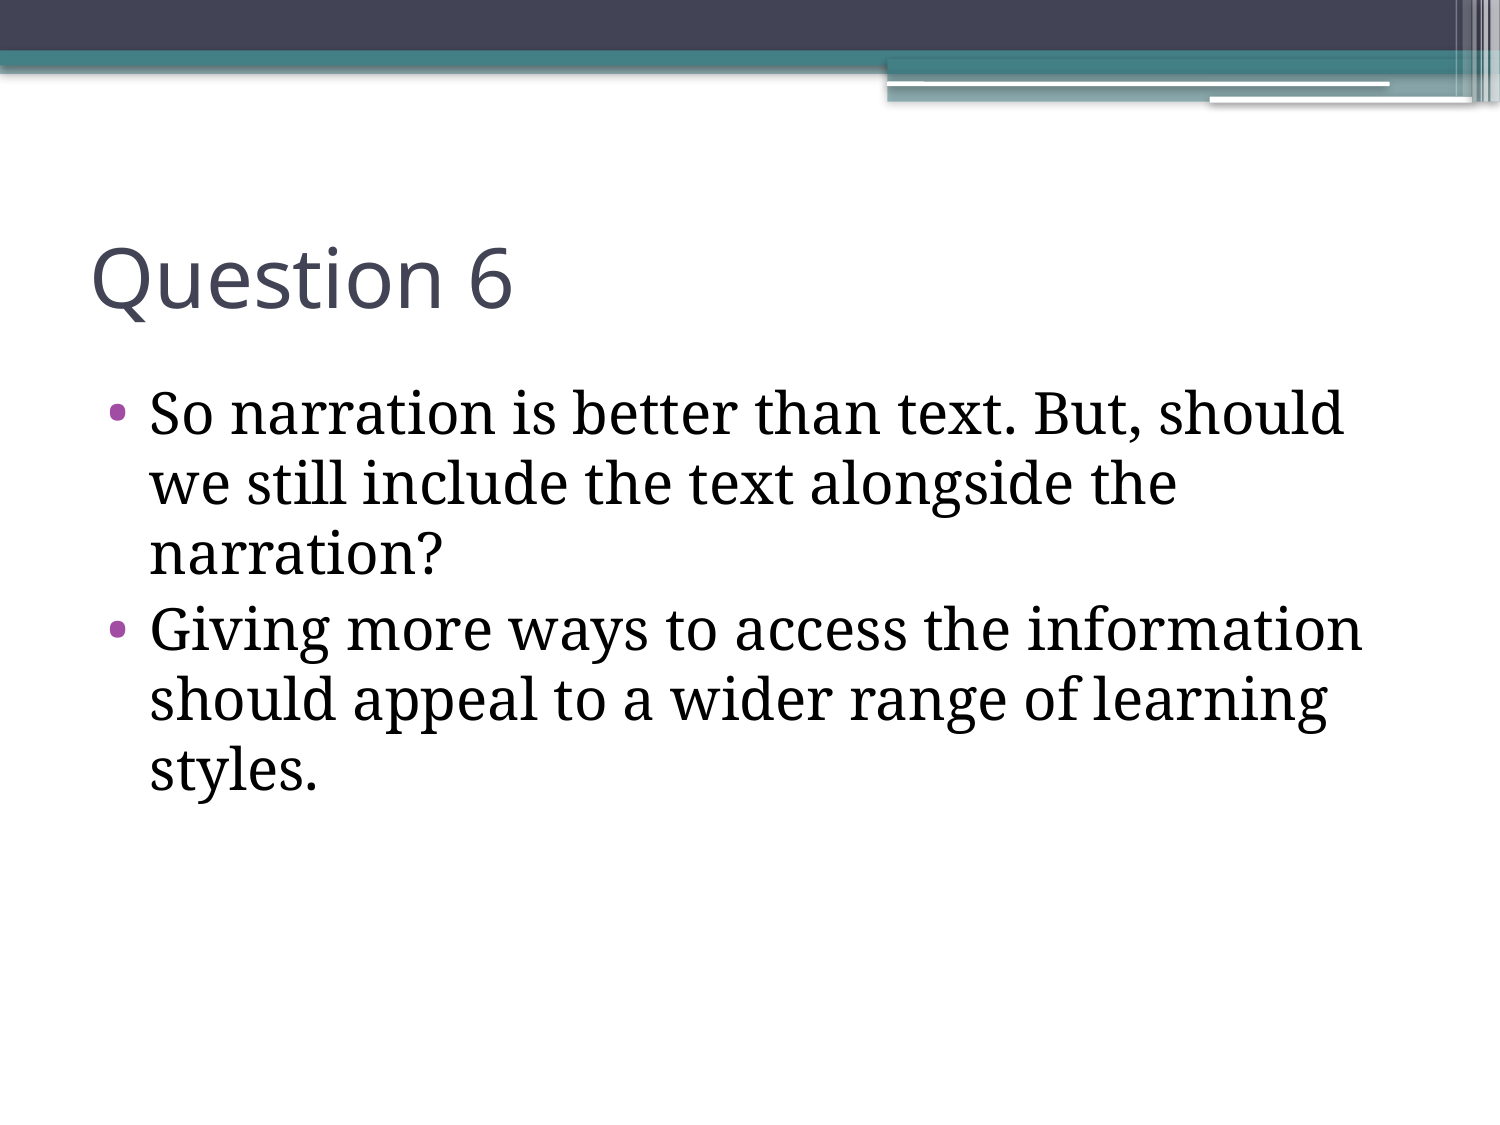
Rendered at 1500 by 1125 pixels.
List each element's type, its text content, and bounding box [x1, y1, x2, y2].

list So narration is better than text. But, should we still include the text alongside the narration? Giving more ways to access the information should appeal to a wider range of learning styles. [75, 368, 1425, 1079]
title Question 6 [75, 187, 1425, 363]
